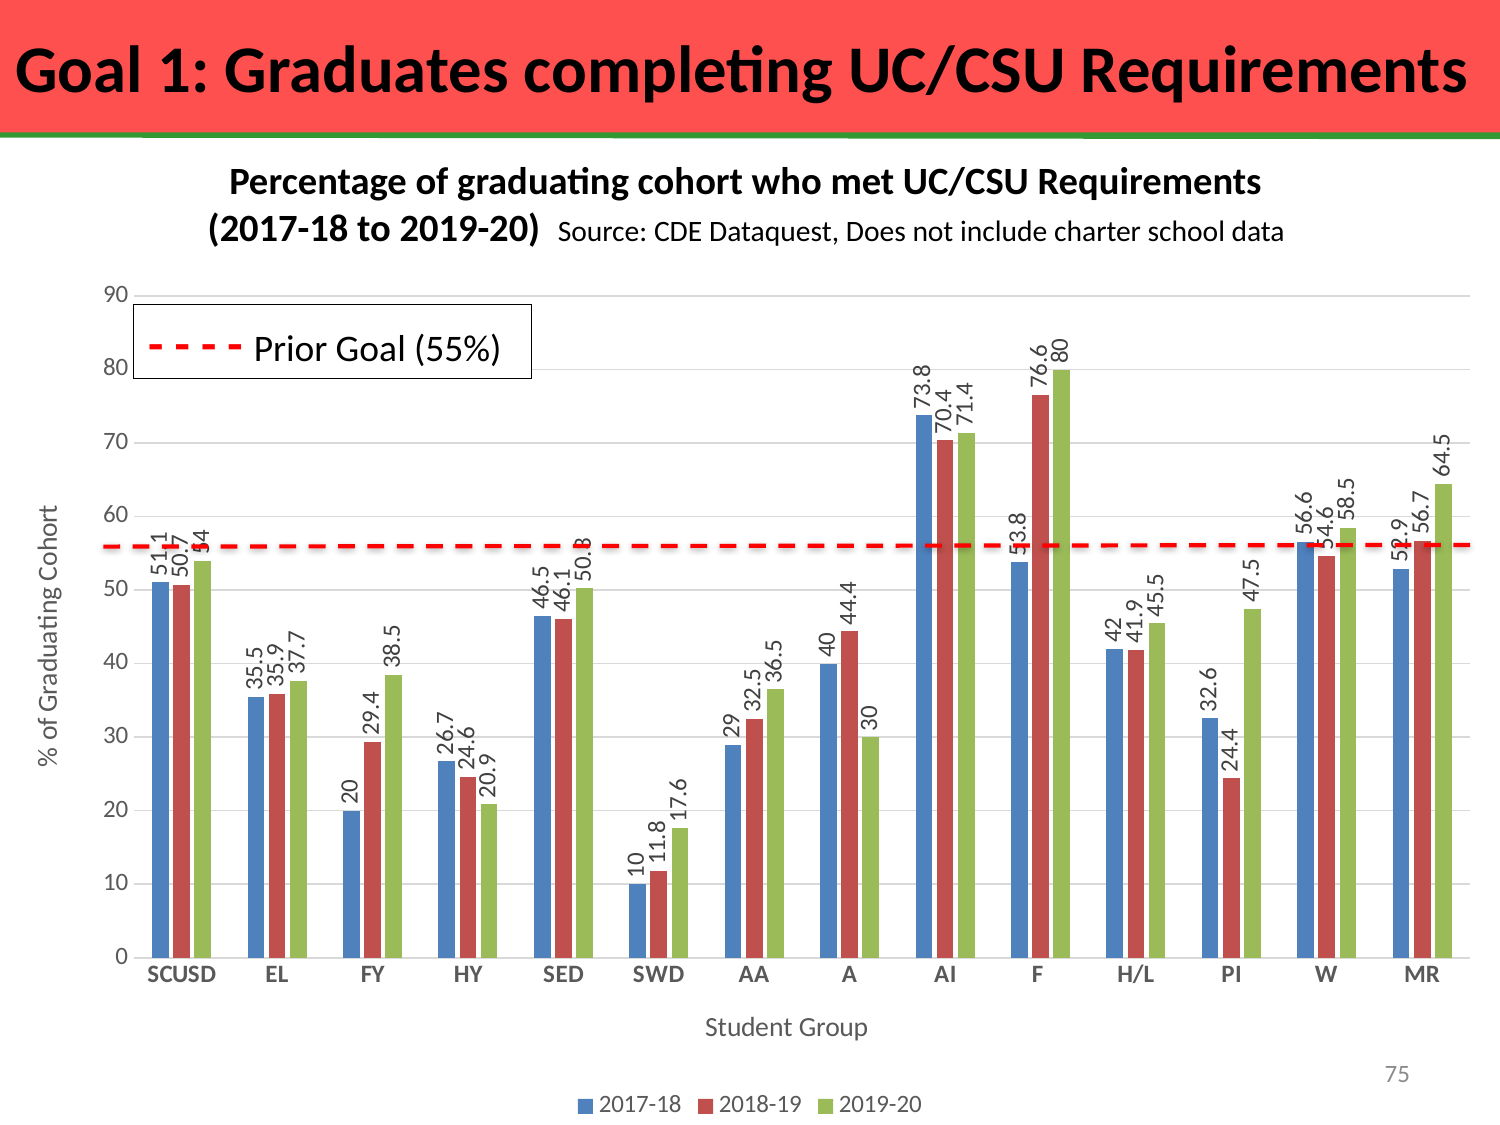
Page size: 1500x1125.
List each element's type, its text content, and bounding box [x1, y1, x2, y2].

title Goal 1: Graduates completing UC/CSU Requirements [0, 0, 1500, 131]
chart [0, 266, 1500, 1125]
text_box Percentage of graduating cohort who met UC/CSU Requirements (2017-18 to 2019-20) Source: CDE Dataquest, Does not include charter school data [23, 148, 1477, 258]
list [20, 168, 1474, 263]
